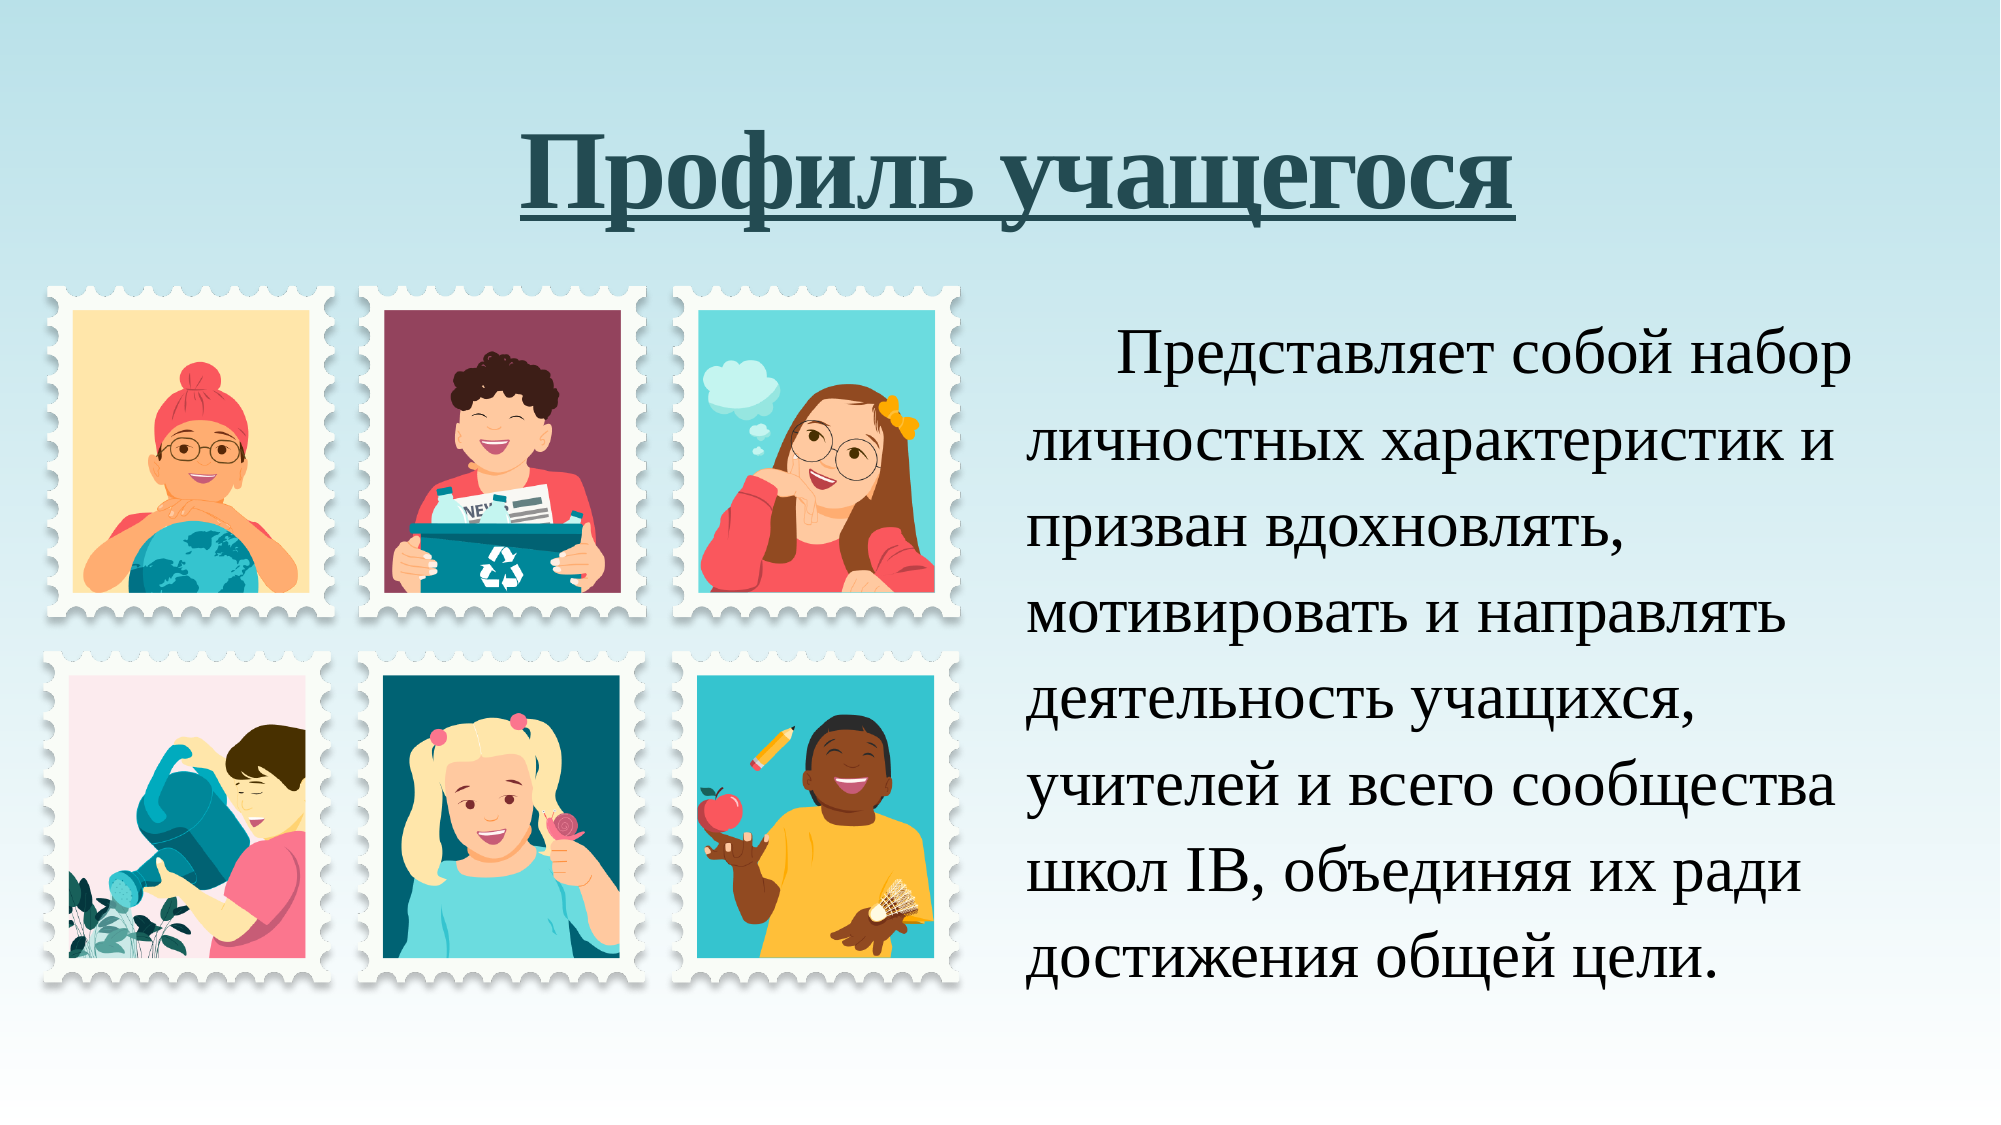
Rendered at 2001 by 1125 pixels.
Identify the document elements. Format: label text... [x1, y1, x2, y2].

title Профиль учащегося [134, 38, 1902, 311]
list Представляет собой набор личностных характеристик и призван вдохновлять, мотивировать и направлять деятельность учащихся, учителей и всего сообщества школ IB, объединяя их ради достижения общей цели. [996, 293, 1945, 1005]
picture [27, 249, 983, 1021]
